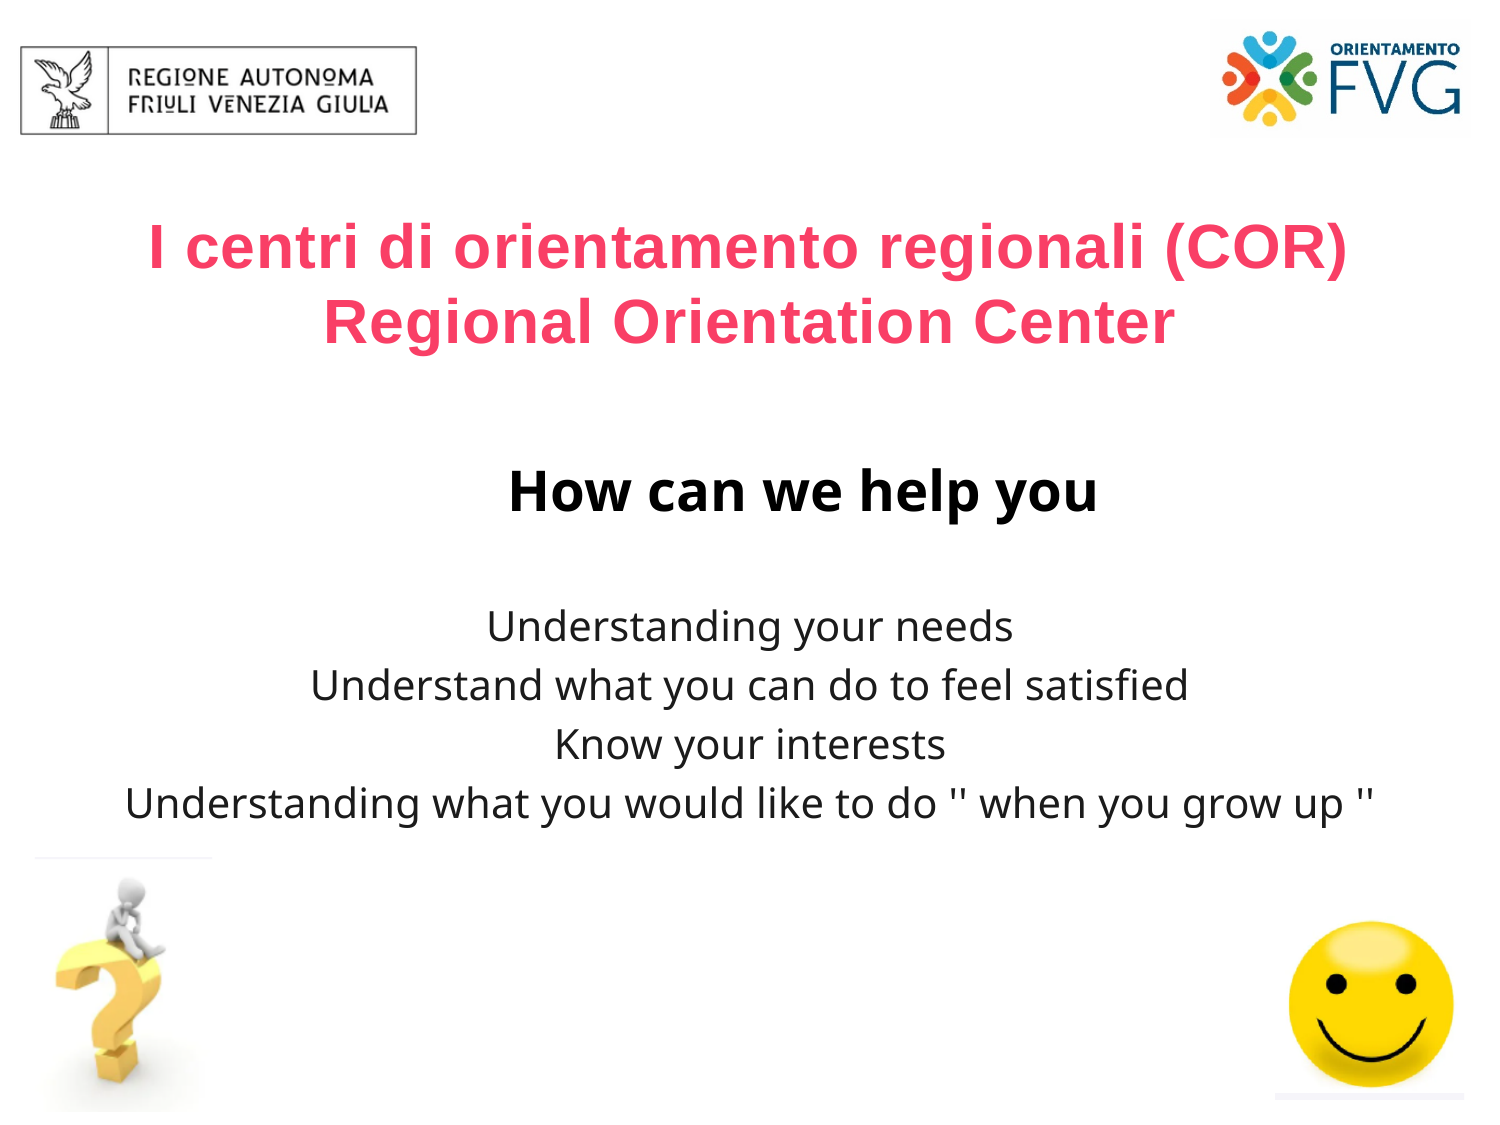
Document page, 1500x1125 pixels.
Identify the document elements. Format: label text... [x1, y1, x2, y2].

picture [1274, 916, 1465, 1100]
title I centri di orientamento regionali (COR) Regional Orientation Center [0, 204, 1500, 394]
picture [34, 857, 213, 1112]
picture [17, 42, 419, 138]
picture [1210, 18, 1471, 138]
text_box How can we help you [0, 447, 1499, 530]
text_box Understanding your needs Understand what you can do to feel satisfied Know your interests Understanding what you would like to do '' when you grow up '' [0, 586, 1500, 827]
